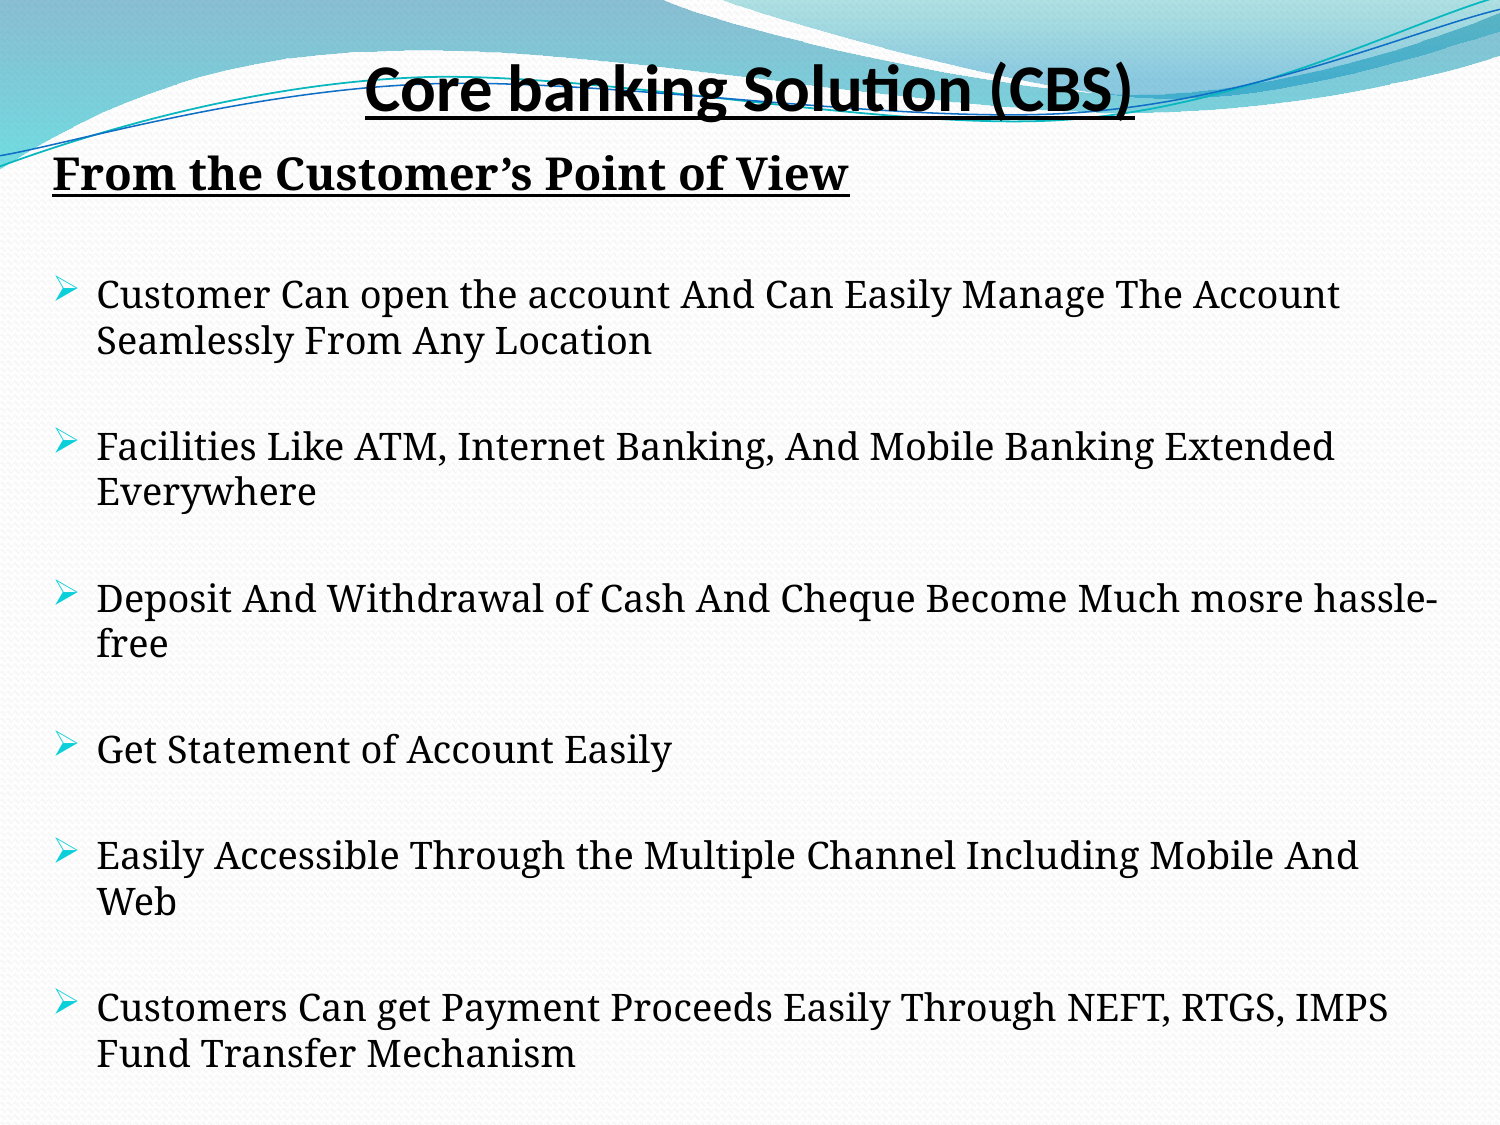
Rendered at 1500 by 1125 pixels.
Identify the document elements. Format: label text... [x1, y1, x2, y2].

title Core banking Solution (CBS) [75, 24, 1425, 125]
list From the Customer’s Point of View Customer Can open the account And Can Easily Manage The Account Seamlessly From Any Location Facilities Like ATM, Internet Banking, And Mobile Banking Extended Everywhere Deposit And Withdrawal of Cash And Cheque Become Much mosre hassle-free Get Statement of Account Easily Easily Accessible Through the Multiple Channel Including Mobile And Web Customers Can get Payment Proceeds Easily Through NEFT, RTGS, IMPS Fund Transfer Mechanism [37, 137, 1463, 1088]
